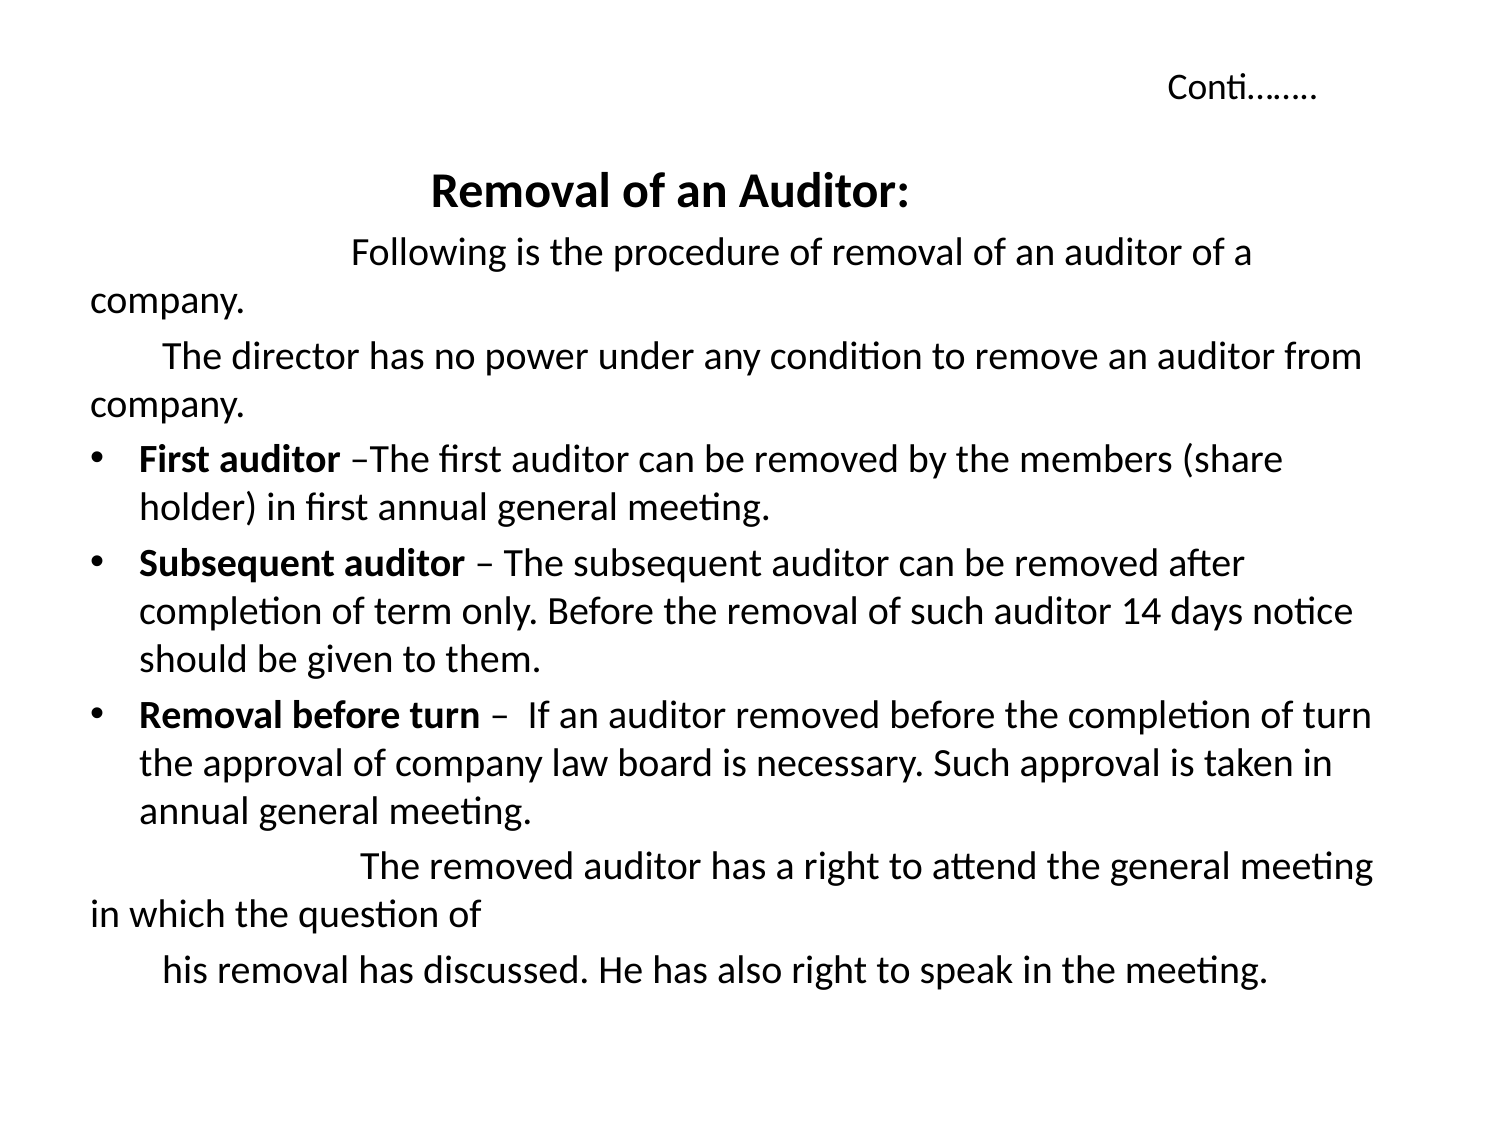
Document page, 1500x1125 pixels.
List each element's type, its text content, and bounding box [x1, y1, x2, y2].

title Conti…….. [75, 45, 1425, 125]
list Removal of an Auditor: Following is the procedure of removal of an auditor of a company. The director has no power under any condition to remove an auditor from company. First auditor –The first auditor can be removed by the members (share holder) in first annual general meeting. Subsequent auditor – The subsequent auditor can be removed after completion of term only. Before the removal of such auditor 14 days notice should be given to them. Removal before turn – If an auditor removed before the completion of turn the approval of company law board is necessary. Such approval is taken in annual general meeting. The removed auditor has a right to attend the general meeting in which the question of his removal has discussed. He has also right to speak in the meeting. [75, 149, 1425, 1005]
